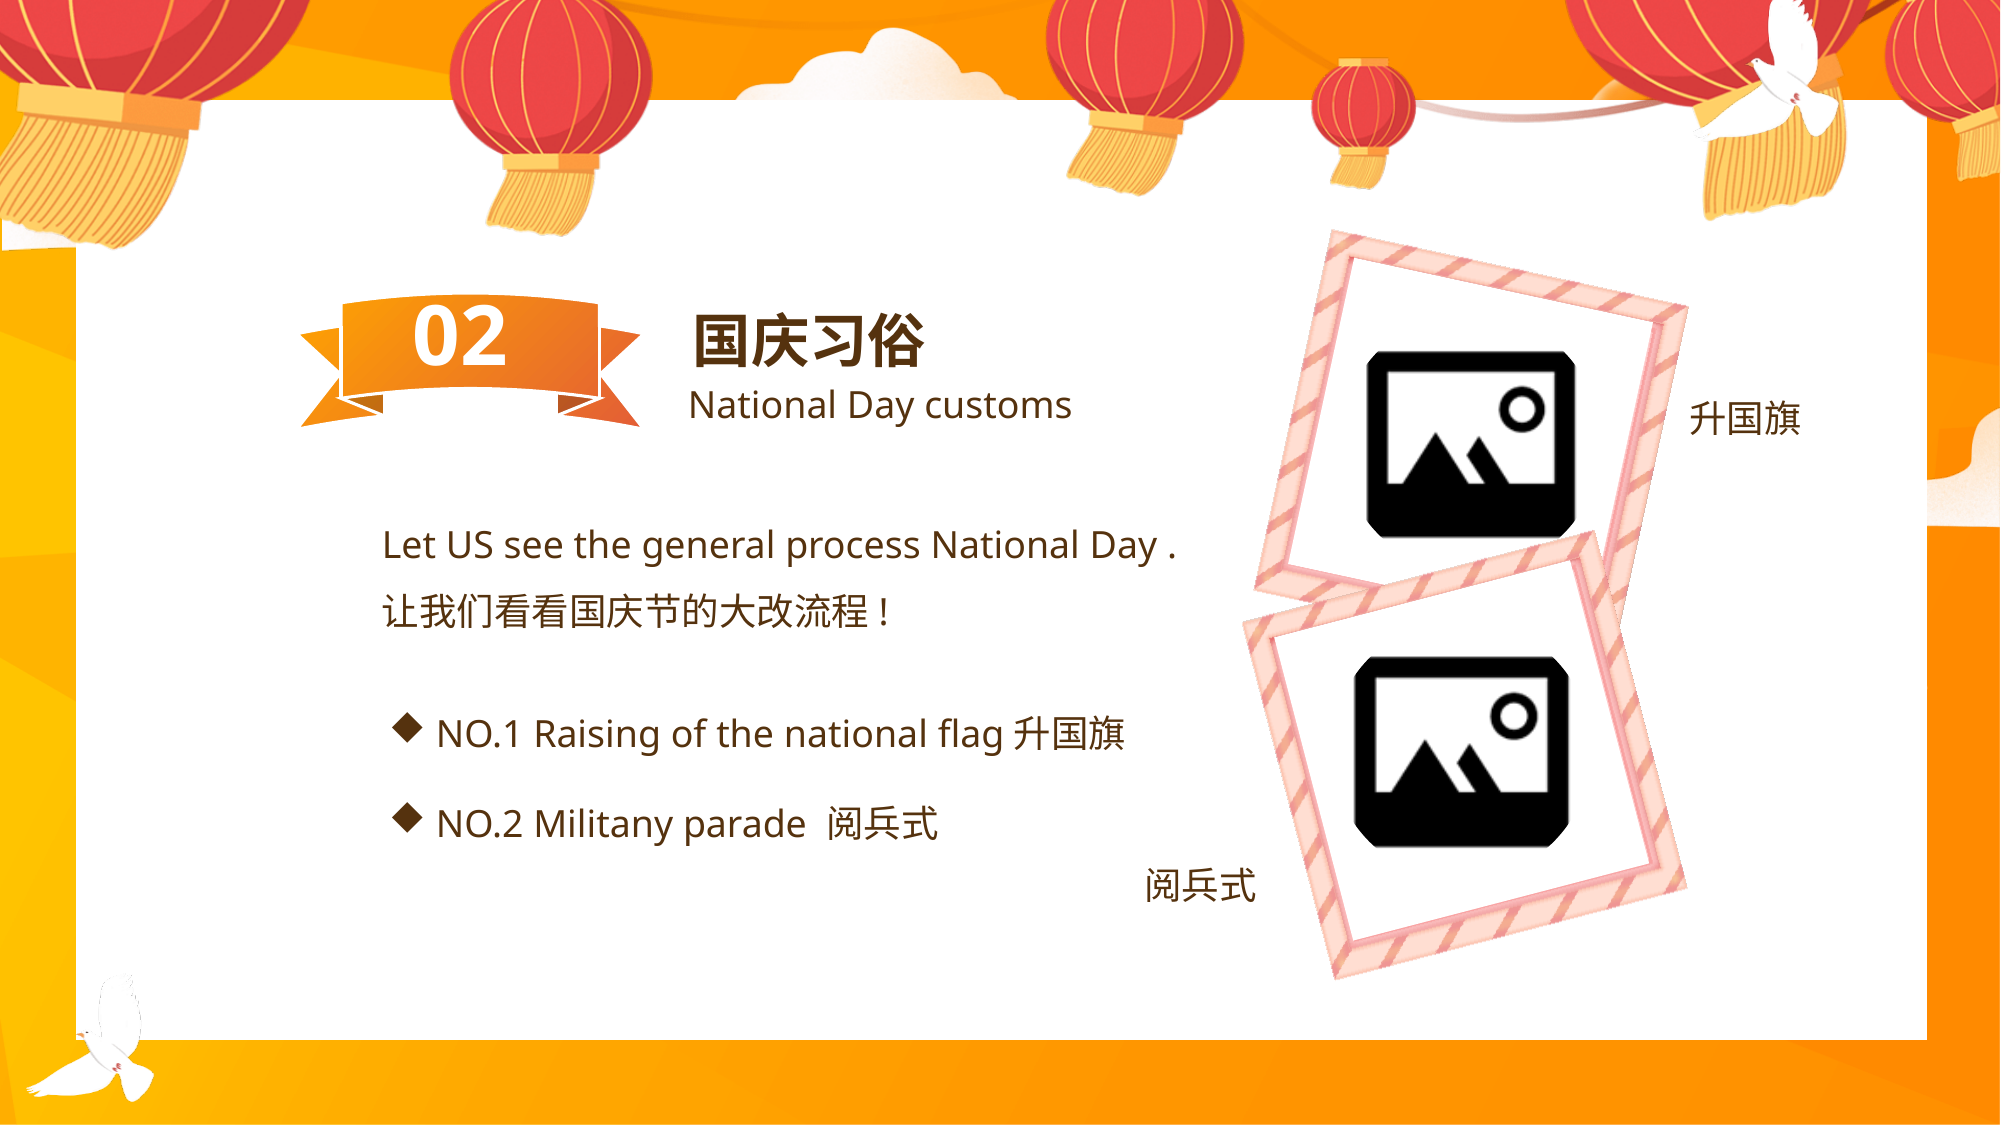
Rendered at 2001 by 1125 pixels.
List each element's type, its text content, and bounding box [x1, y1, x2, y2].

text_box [1128, 534, 1679, 964]
picture [0, 0, 2001, 1125]
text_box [666, 296, 1095, 435]
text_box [296, 274, 644, 430]
text_box Let US see the general process National Day . 让我们看看国庆节的大改流程! [367, 490, 1244, 641]
text_box NO.1 Raising of the national flag升国旗 NO.2 Militany parade 阅兵式 [374, 657, 1128, 853]
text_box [1259, 228, 1818, 658]
